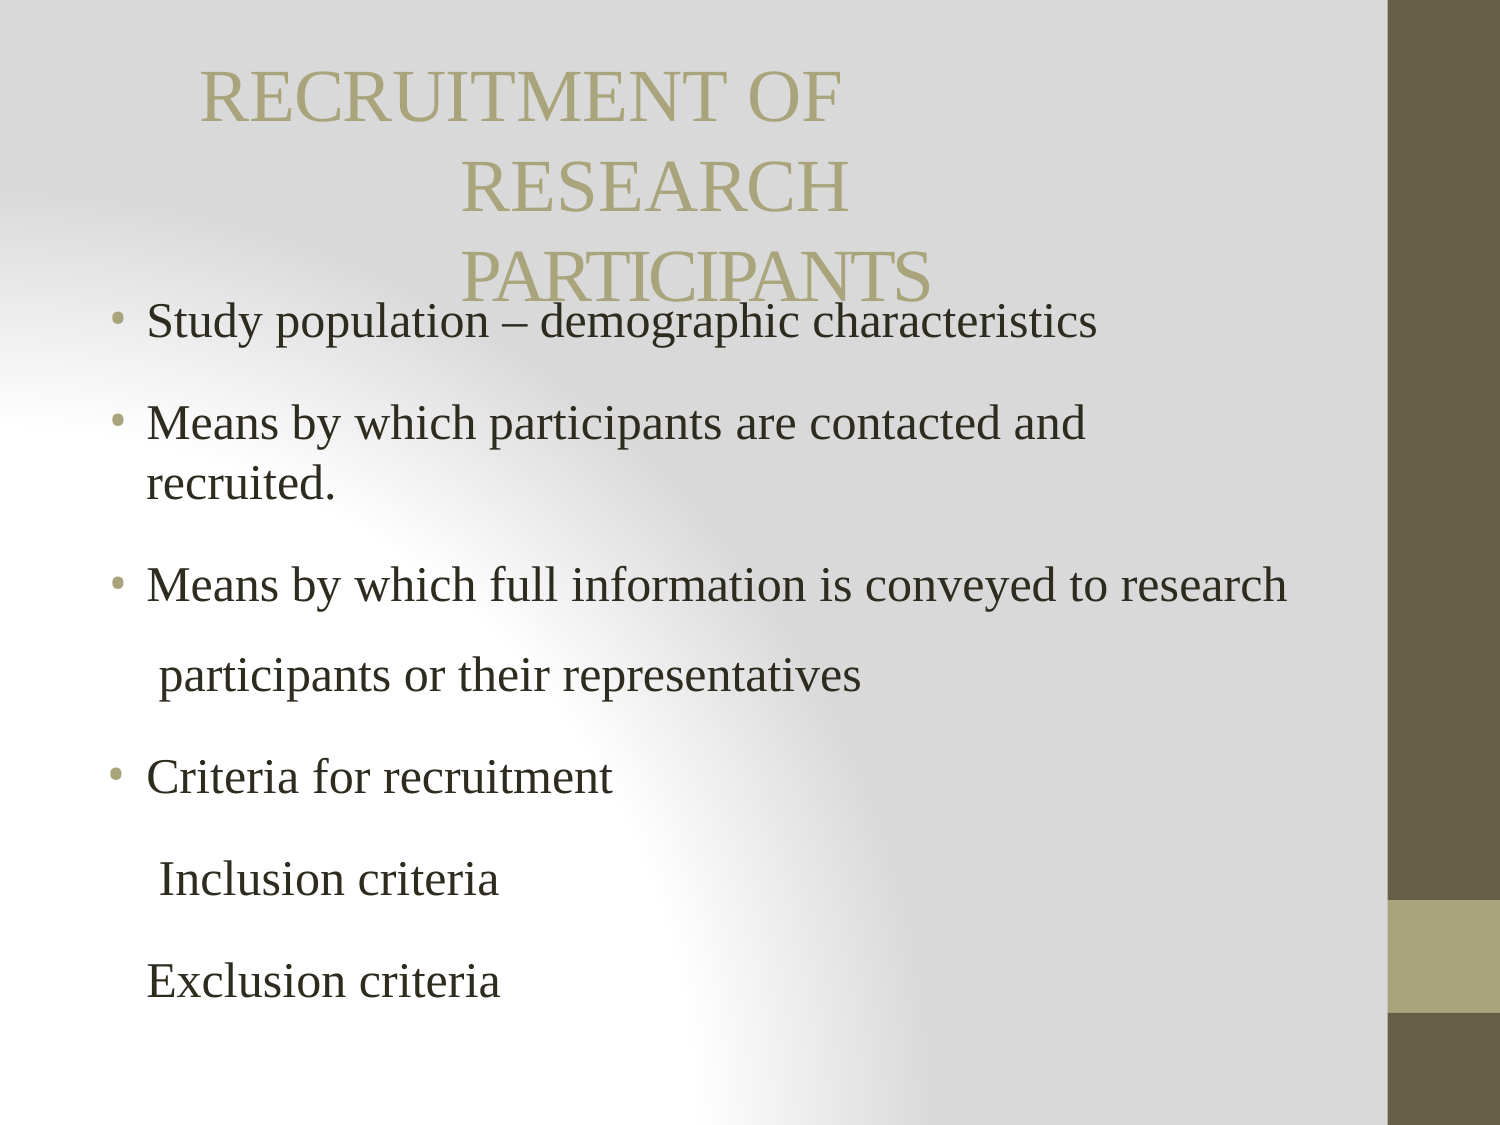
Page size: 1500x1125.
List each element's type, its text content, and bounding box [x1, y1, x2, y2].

text_box Study population – demographic characteristics Means by which participants are contacted and recruited. Means by which full information is conveyed to research participants or their representatives Criteria for recruitment Inclusion criteria Exclusion criteria [106, 285, 1290, 1008]
title RECRUITMENT OF RESEARCH PARTICIPANTS [197, 44, 1213, 285]
picture [0, 0, 1387, 1125]
